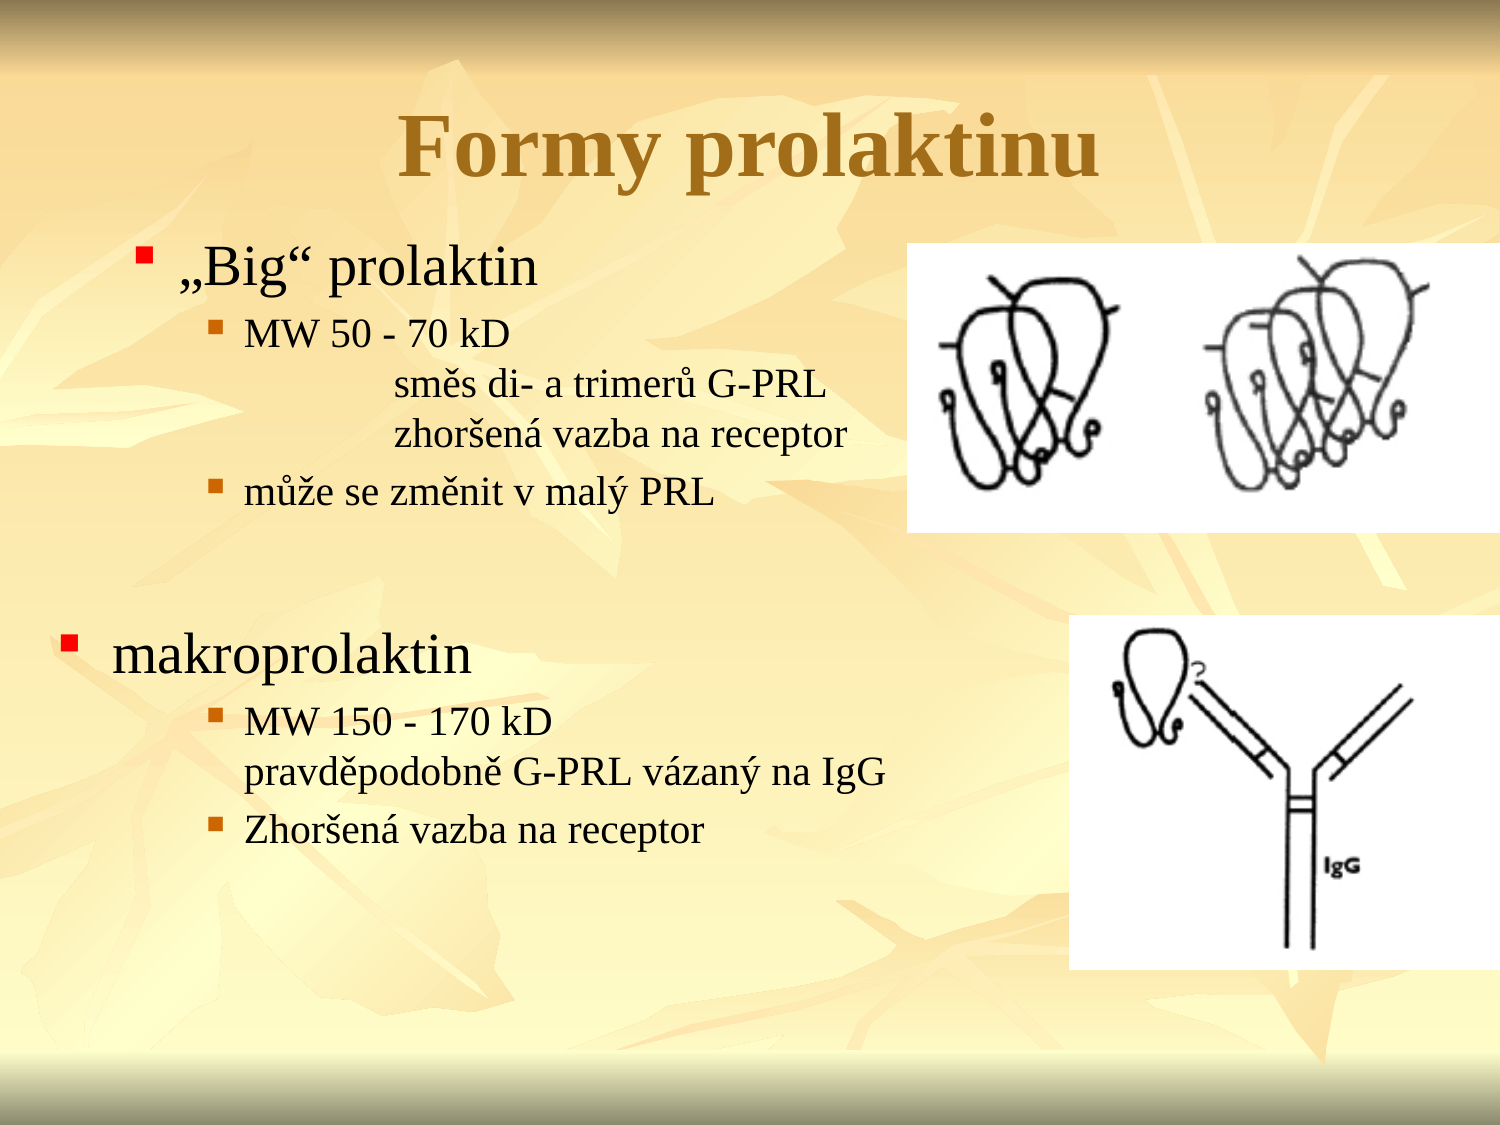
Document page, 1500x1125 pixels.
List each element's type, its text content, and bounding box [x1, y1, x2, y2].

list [1068, 615, 1500, 970]
title Formy prolaktinu [74, 45, 1426, 219]
list „Big“ prolaktin MW 50 - 70 kD směs di- a trimerů G-PRL zhoršená vazba na receptor může se změnit v malý PRL makroprolaktin MW 150 - 170 kD pravděpodobně G-PRL vázaný na IgG Zhoršená vazba na receptor [40, 219, 1436, 1048]
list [907, 243, 1500, 533]
